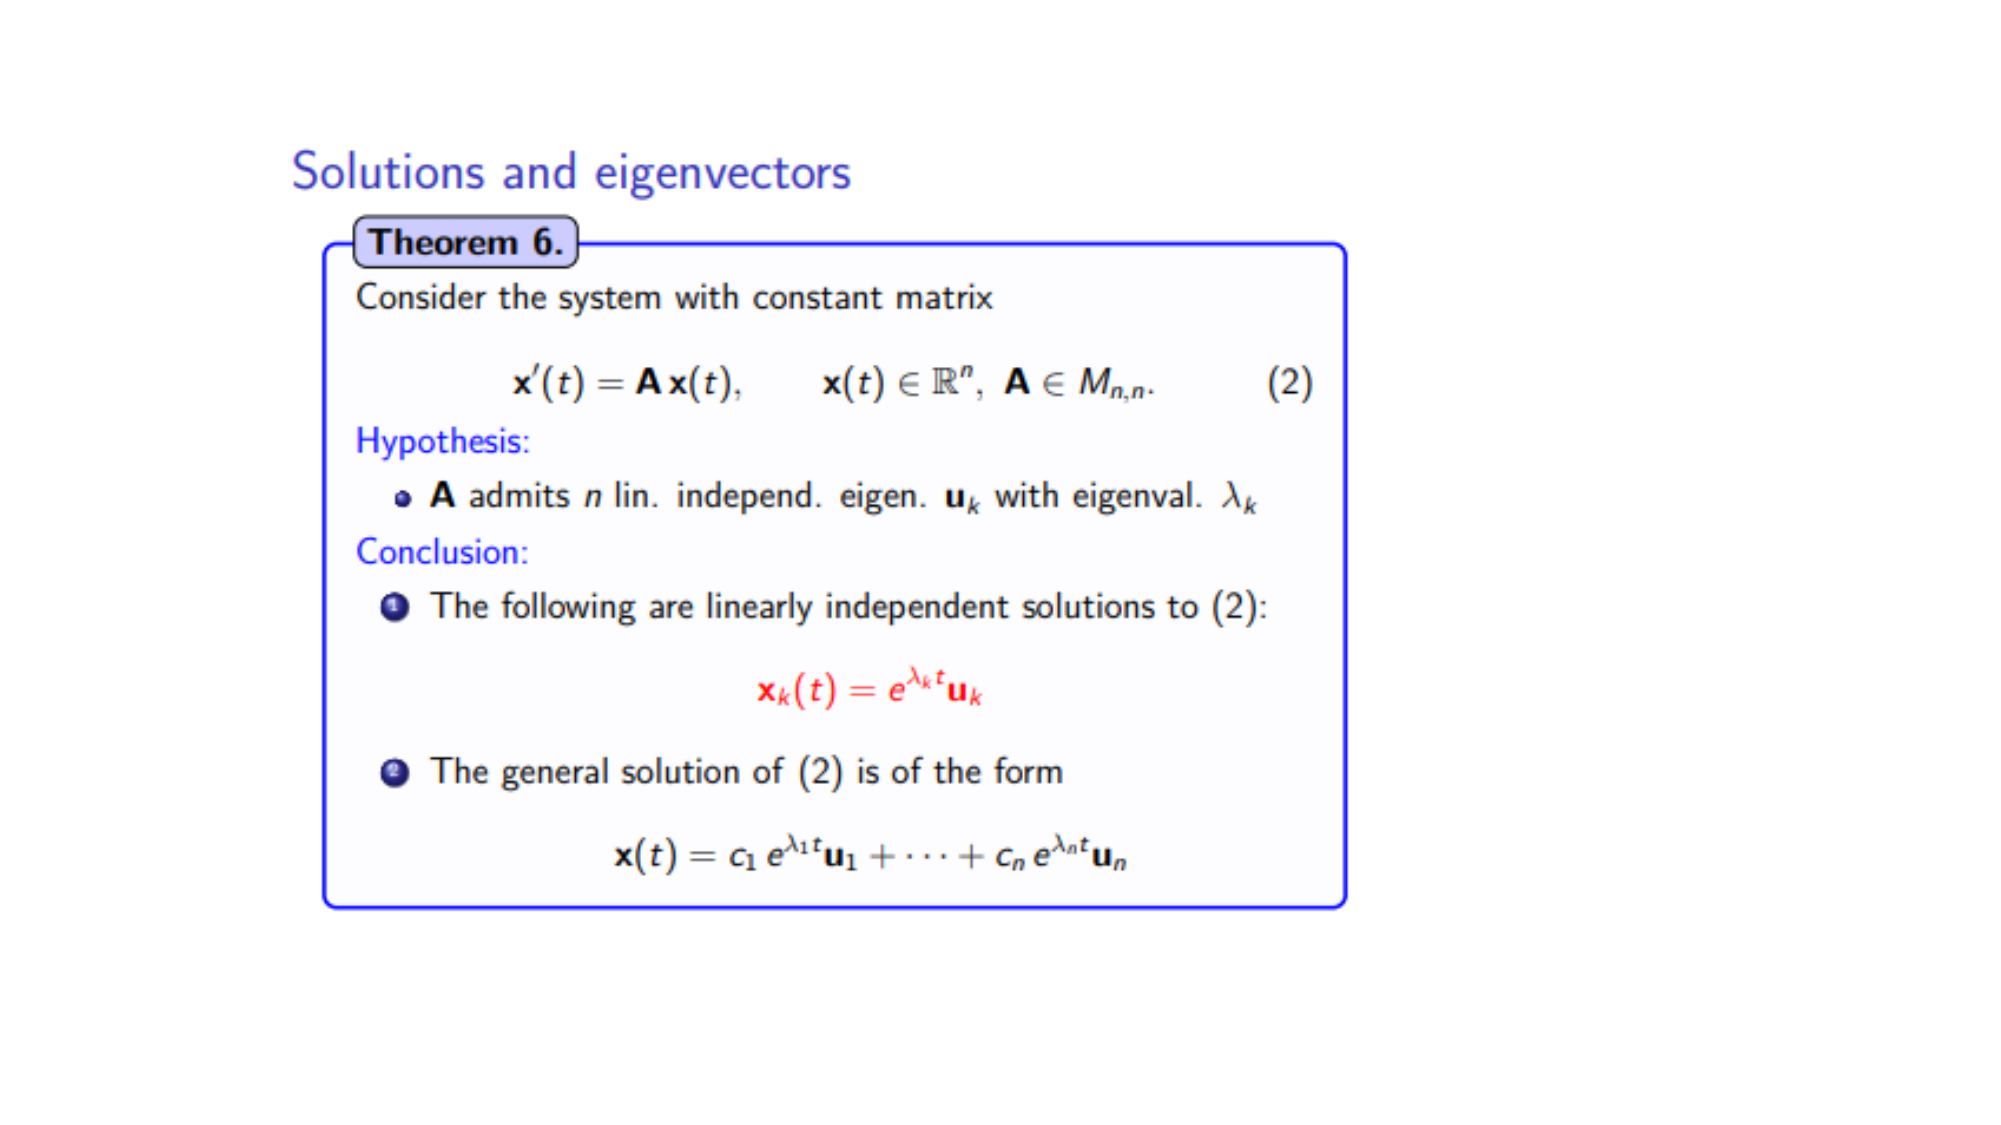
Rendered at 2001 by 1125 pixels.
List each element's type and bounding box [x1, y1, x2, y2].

picture [285, 130, 1379, 916]
